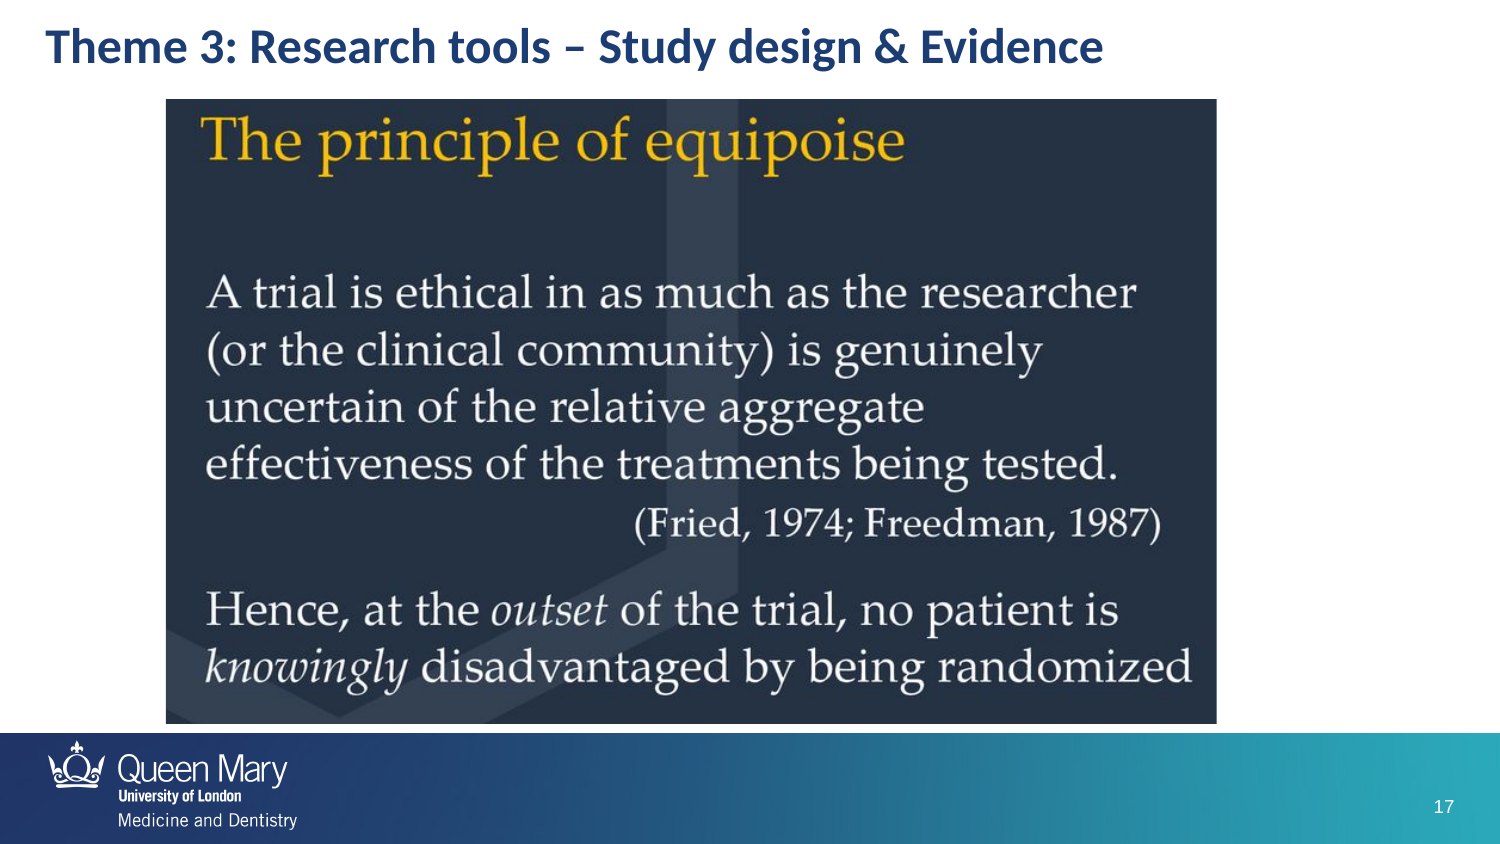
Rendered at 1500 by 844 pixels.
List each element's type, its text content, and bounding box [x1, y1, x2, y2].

picture [165, 98, 1217, 724]
list Theme 3: Research tools – Study design & Evidence [30, 13, 1454, 99]
picture [0, 733, 1500, 844]
